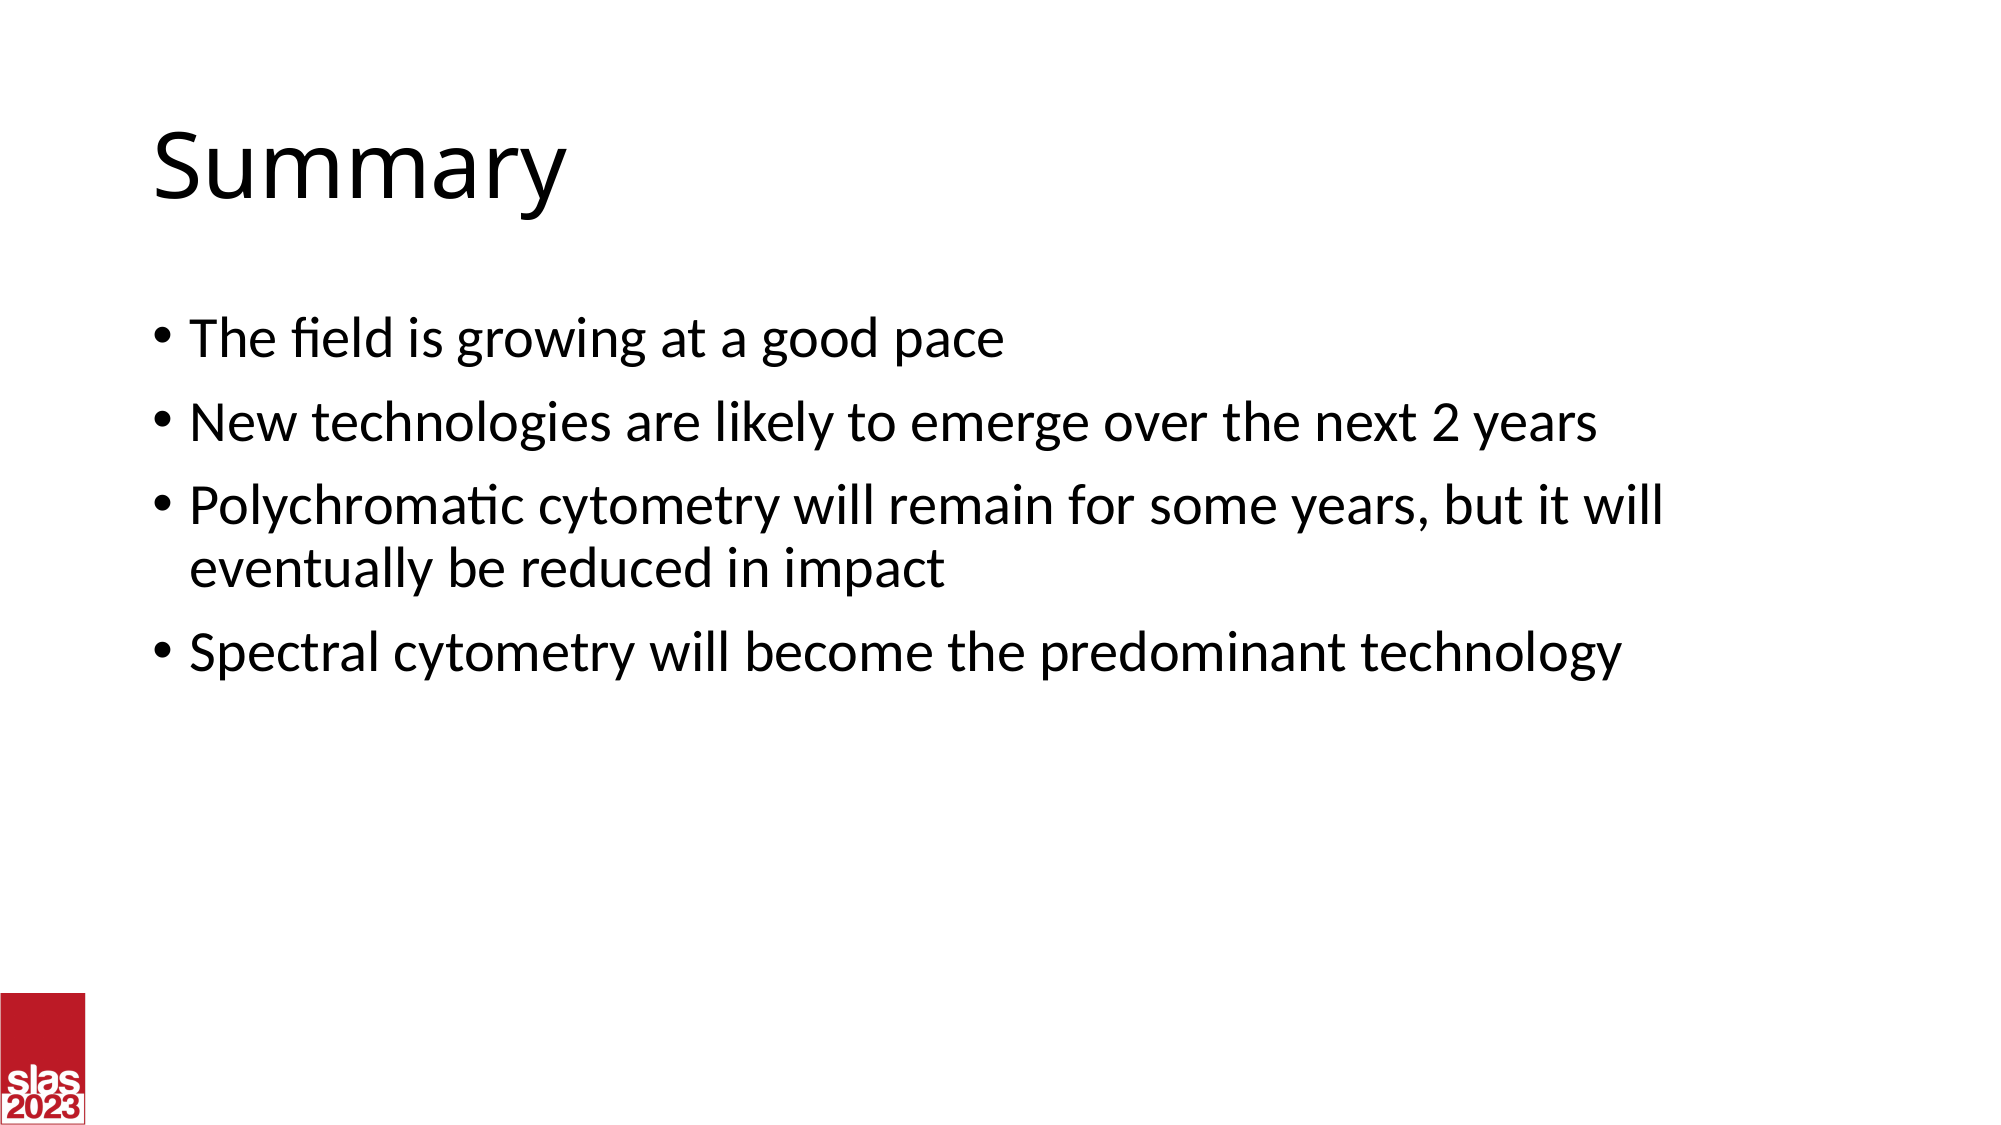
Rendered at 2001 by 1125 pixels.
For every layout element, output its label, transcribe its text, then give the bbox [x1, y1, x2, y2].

picture [0, 993, 86, 1125]
list The field is growing at a good pace New technologies are likely to emerge over the next 2 years Polychromatic cytometry will remain for some years, but it will eventually be reduced in impact Spectral cytometry will become the predominant technology [137, 299, 1863, 832]
title Summary [137, 59, 1863, 278]
